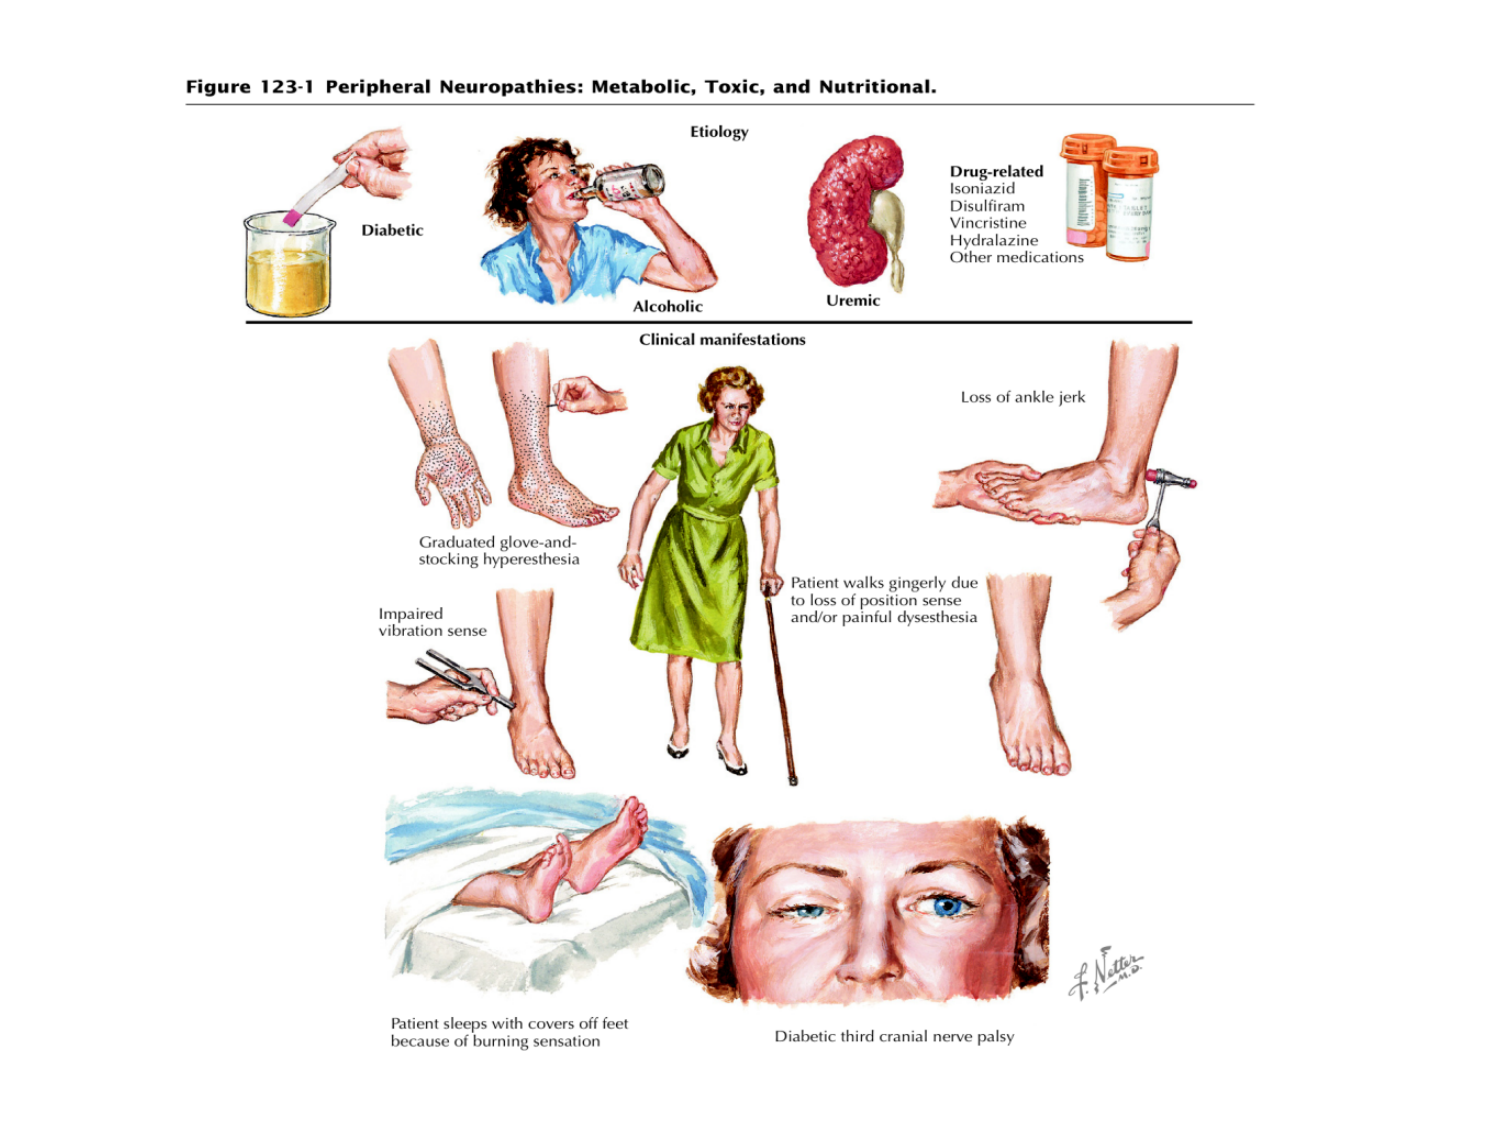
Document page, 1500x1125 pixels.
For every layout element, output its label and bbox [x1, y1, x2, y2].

list [124, 49, 1376, 1063]
